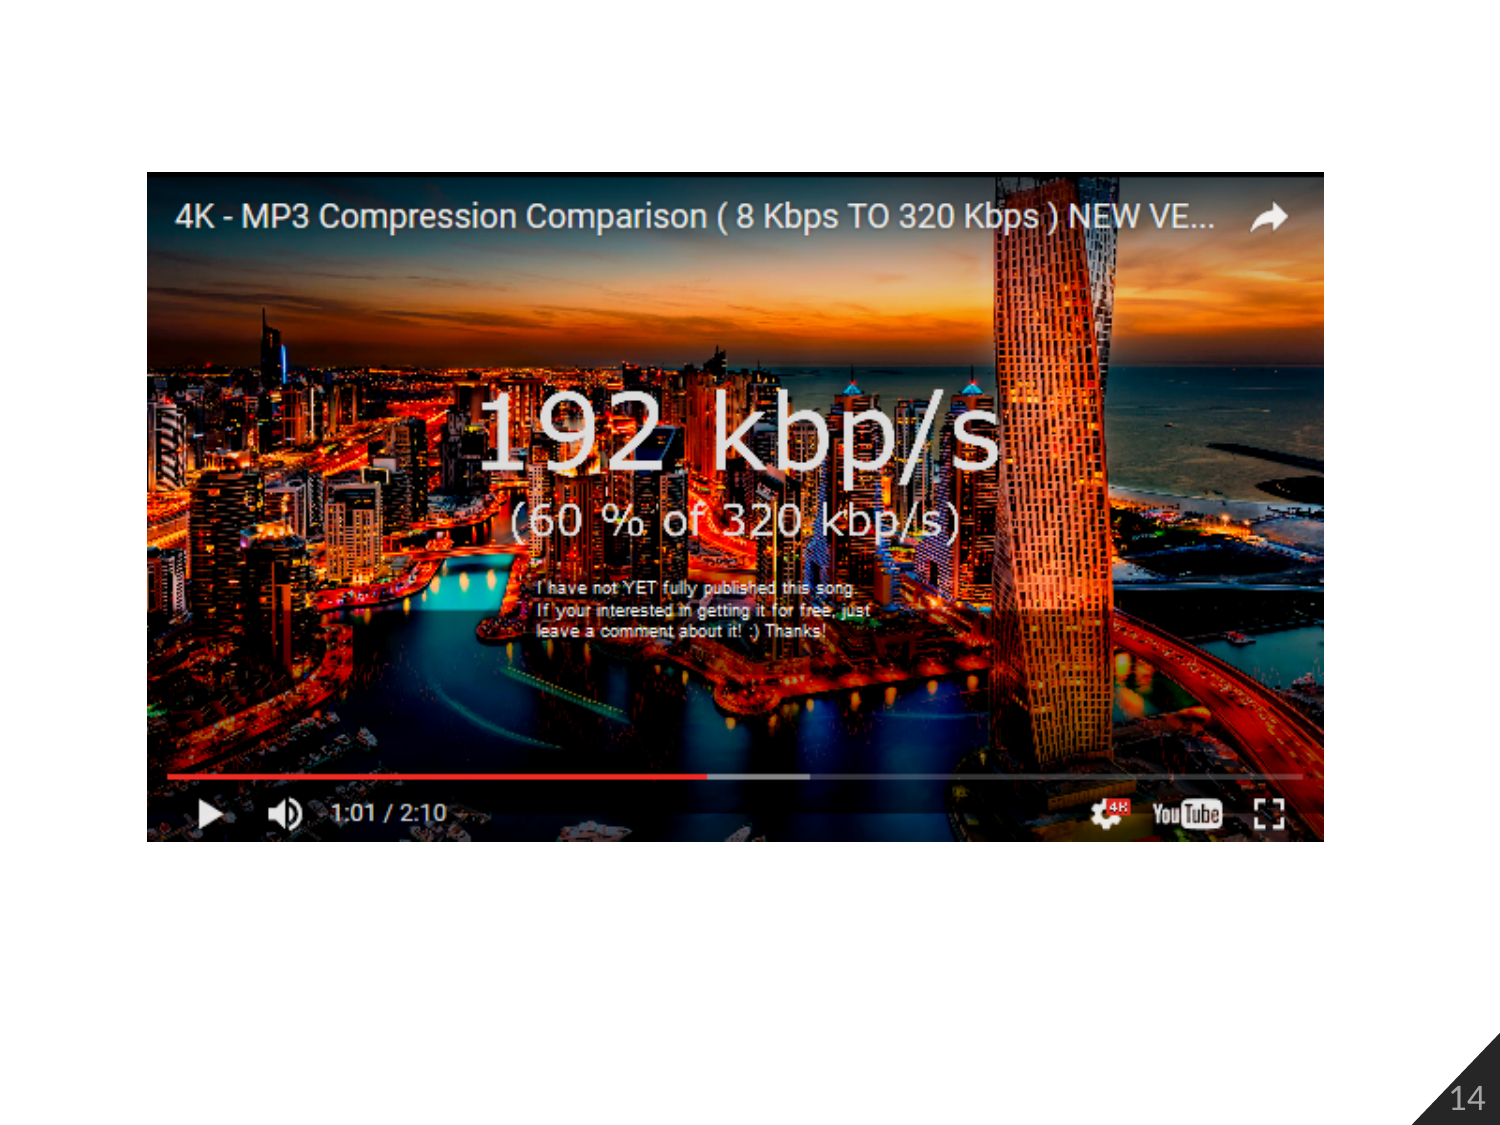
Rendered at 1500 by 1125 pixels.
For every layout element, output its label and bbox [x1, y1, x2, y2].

picture [147, 172, 1325, 842]
